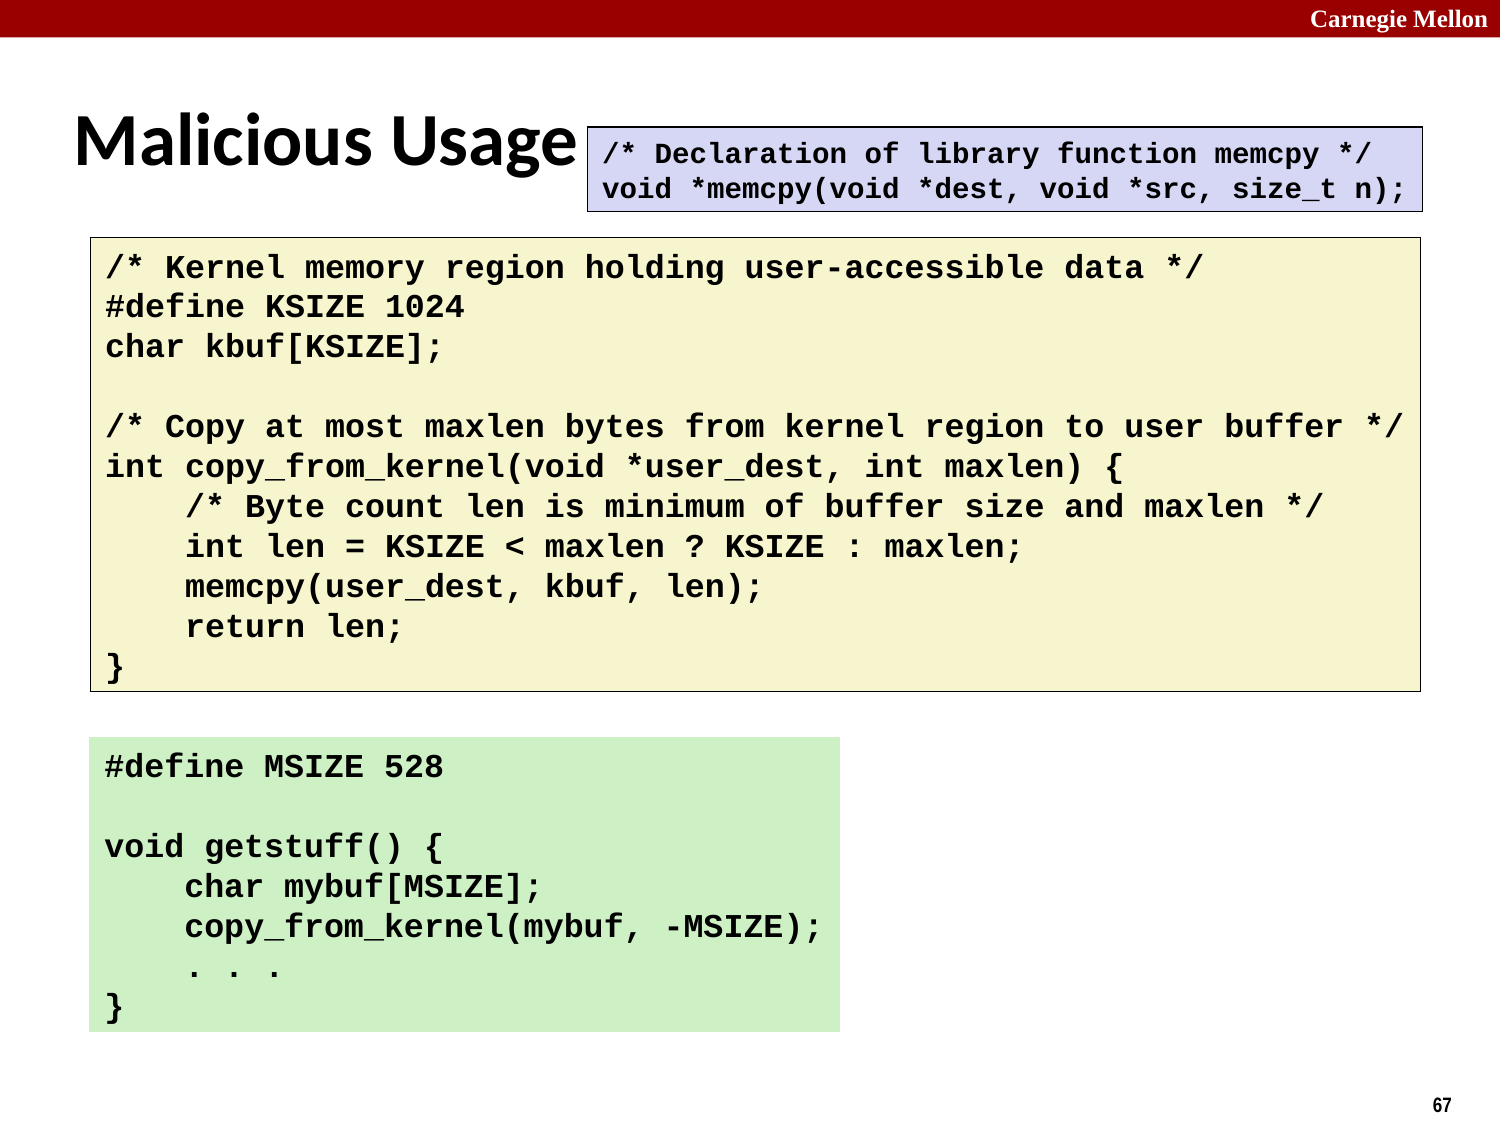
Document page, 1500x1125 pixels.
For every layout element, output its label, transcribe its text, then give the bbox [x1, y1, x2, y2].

text_box /* Declaration of library function memcpy */ void *memcpy(void *dest, void *src, size_t n); [587, 127, 1423, 212]
text_box #define MSIZE 528 void getstuff() { char mybuf[MSIZE]; copy_from_kernel(mybuf, -MSIZE); . . . } [89, 737, 840, 1032]
text_box /* Kernel memory region holding user-accessible data */ #define KSIZE 1024 char kbuf[KSIZE]; /* Copy at most maxlen bytes from kernel region to user buffer */ int copy_from_kernel(void *user_dest, int maxlen) { /* Byte count len is minimum of buffer size and maxlen */ int len = KSIZE < maxlen ? KSIZE : maxlen; memcpy(user_dest, kbuf, len); return len; } [90, 237, 1421, 692]
title Malicious Usage [58, 72, 1305, 199]
